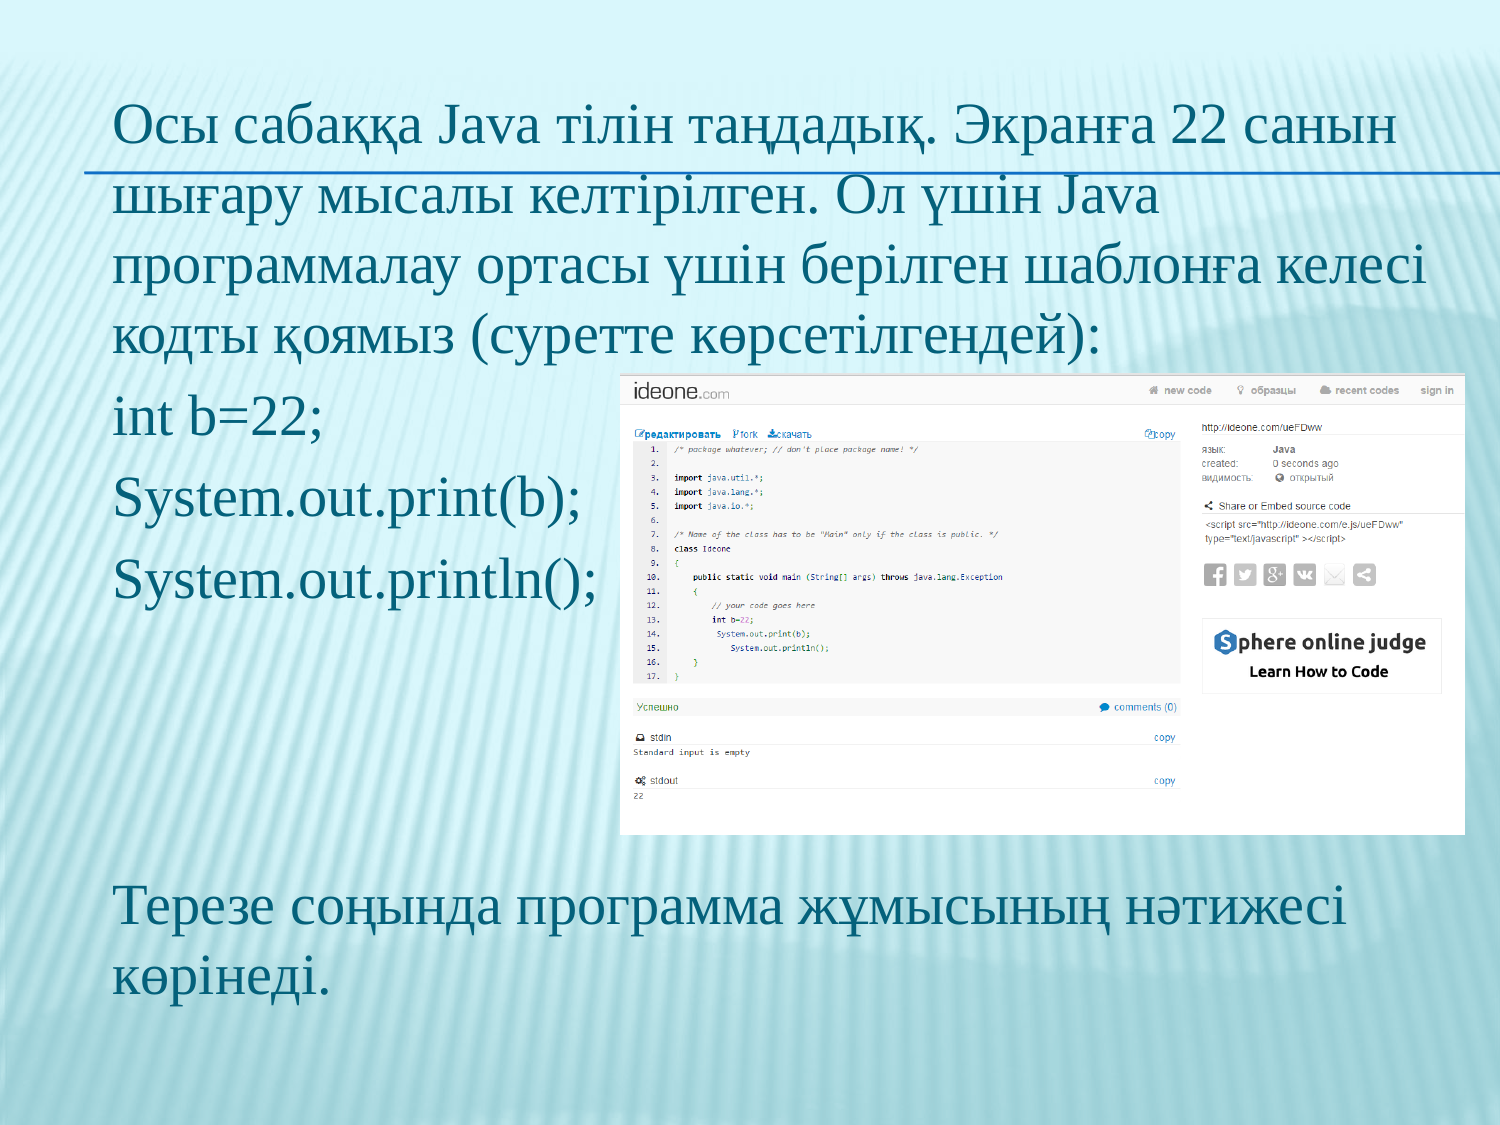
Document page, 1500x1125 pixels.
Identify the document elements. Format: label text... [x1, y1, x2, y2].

picture [619, 373, 1465, 835]
list Осы сабаққа Java тілін таңдадық. Экранға 22 санын шығару мысалы келтірілген. Ол үшін Java программалау ортасы үшін берілген шаблонға келесі кодты қоямыз (суретте көрсетілгендей): int b=22; System.out.print(b); System.out.println(); Терезе соңында программа жұмысының нәтижесі көрінеді. [41, 78, 1500, 1094]
